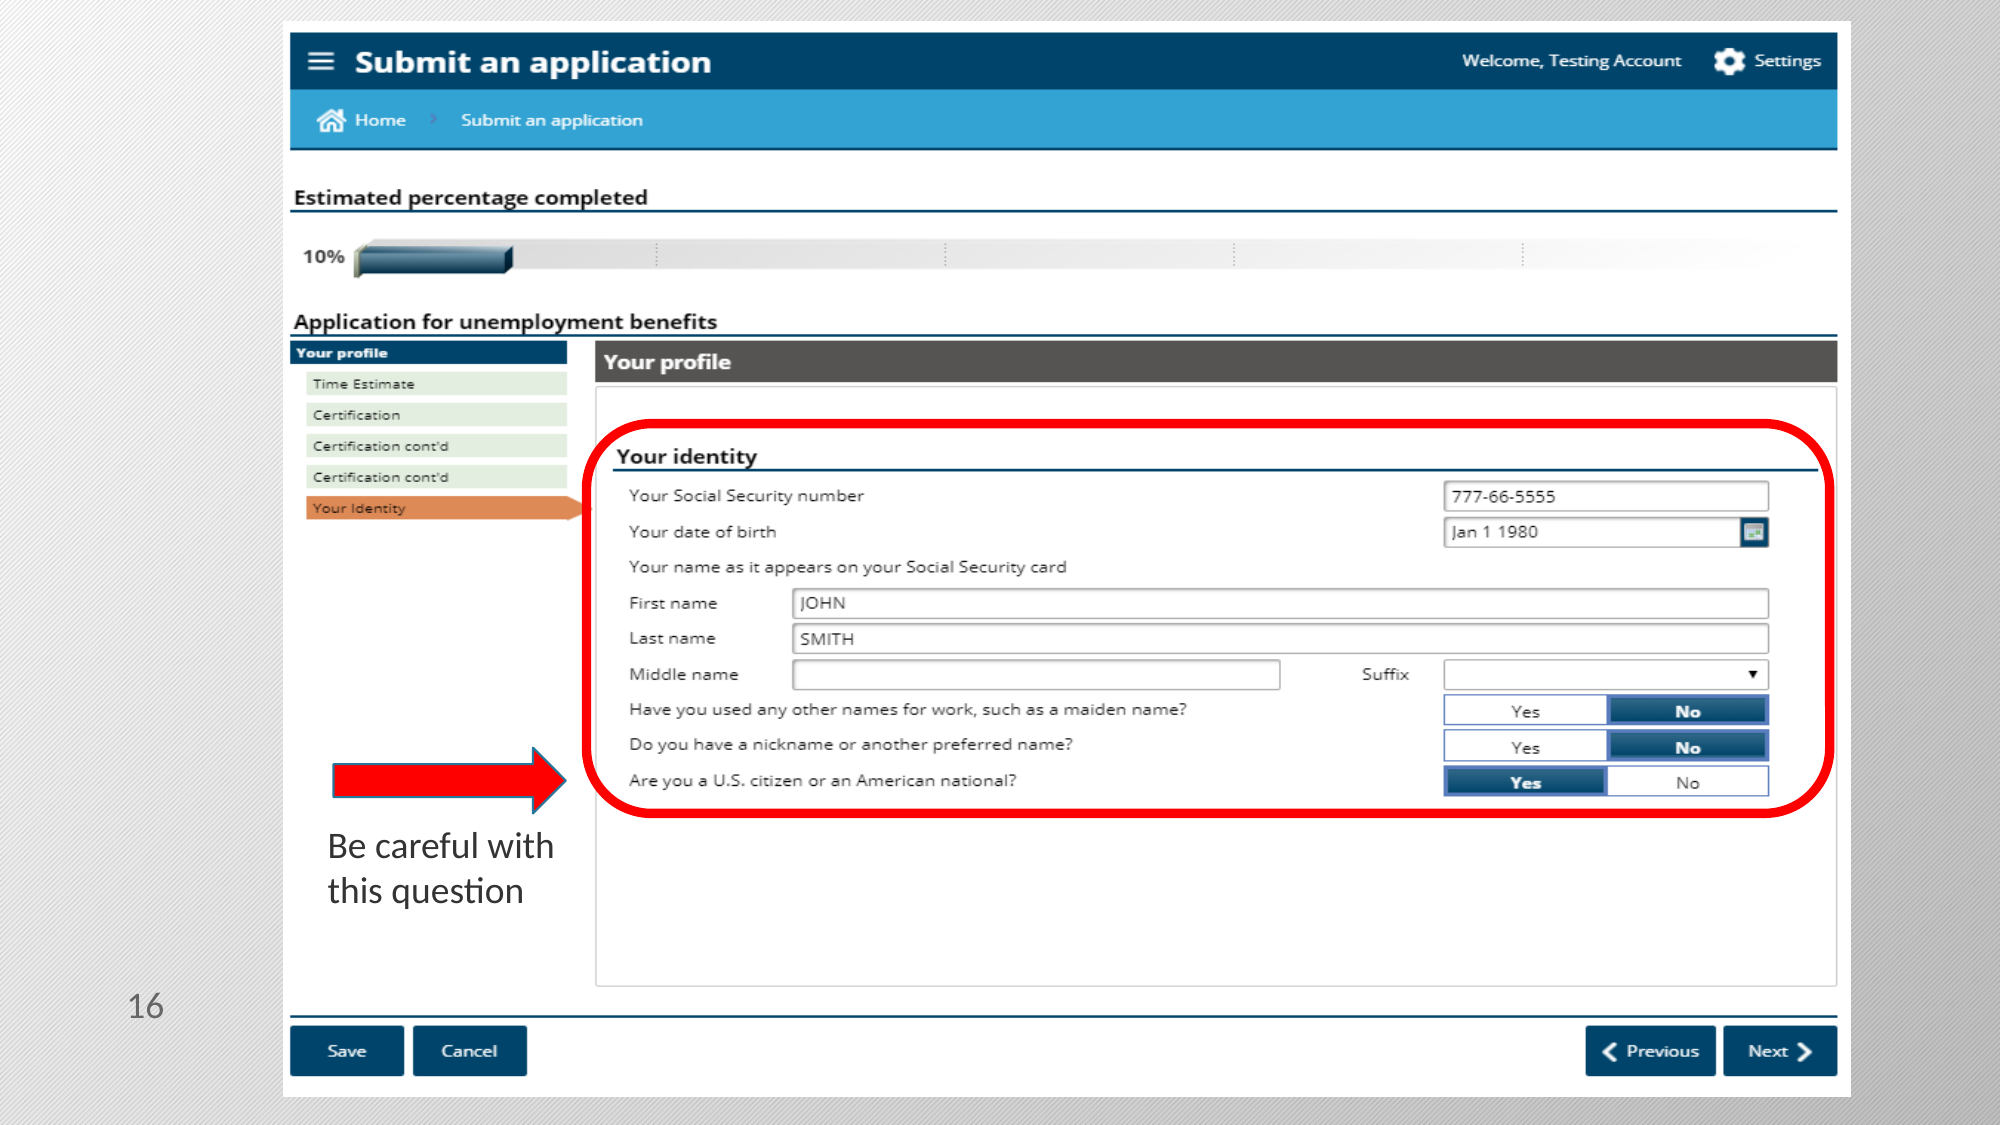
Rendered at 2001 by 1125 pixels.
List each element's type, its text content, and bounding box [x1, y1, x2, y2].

slide_number 16 [111, 973, 219, 1035]
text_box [312, 747, 587, 920]
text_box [282, 21, 1851, 1097]
